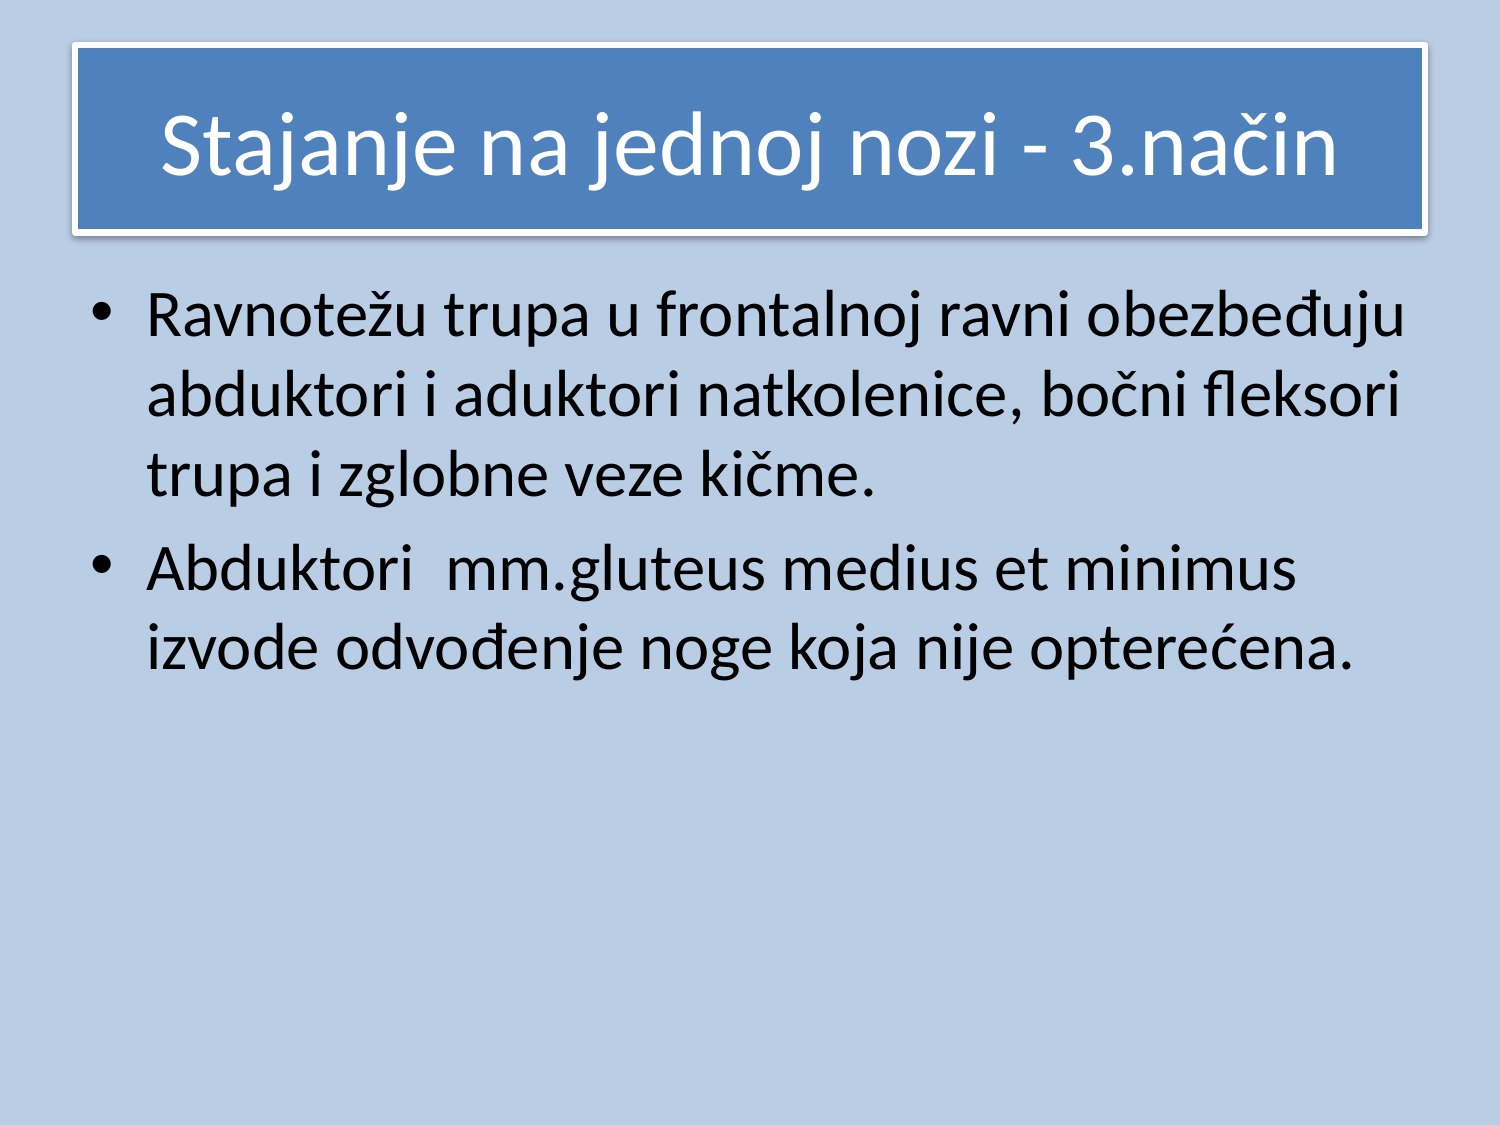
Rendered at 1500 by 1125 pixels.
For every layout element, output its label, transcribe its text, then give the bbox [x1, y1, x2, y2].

list Ravnotežu trupa u frontalnoj ravni obezbeđuju abduktori i aduktori natkolenice, bočni fleksori trupa i zglobne veze kičme. Abduktori mm.gluteus medius et minimus izvode odvođenje noge koja nije opterećena. [75, 262, 1425, 1005]
title Stajanje na jednoj nozi - 3.način [72, 42, 1428, 236]
